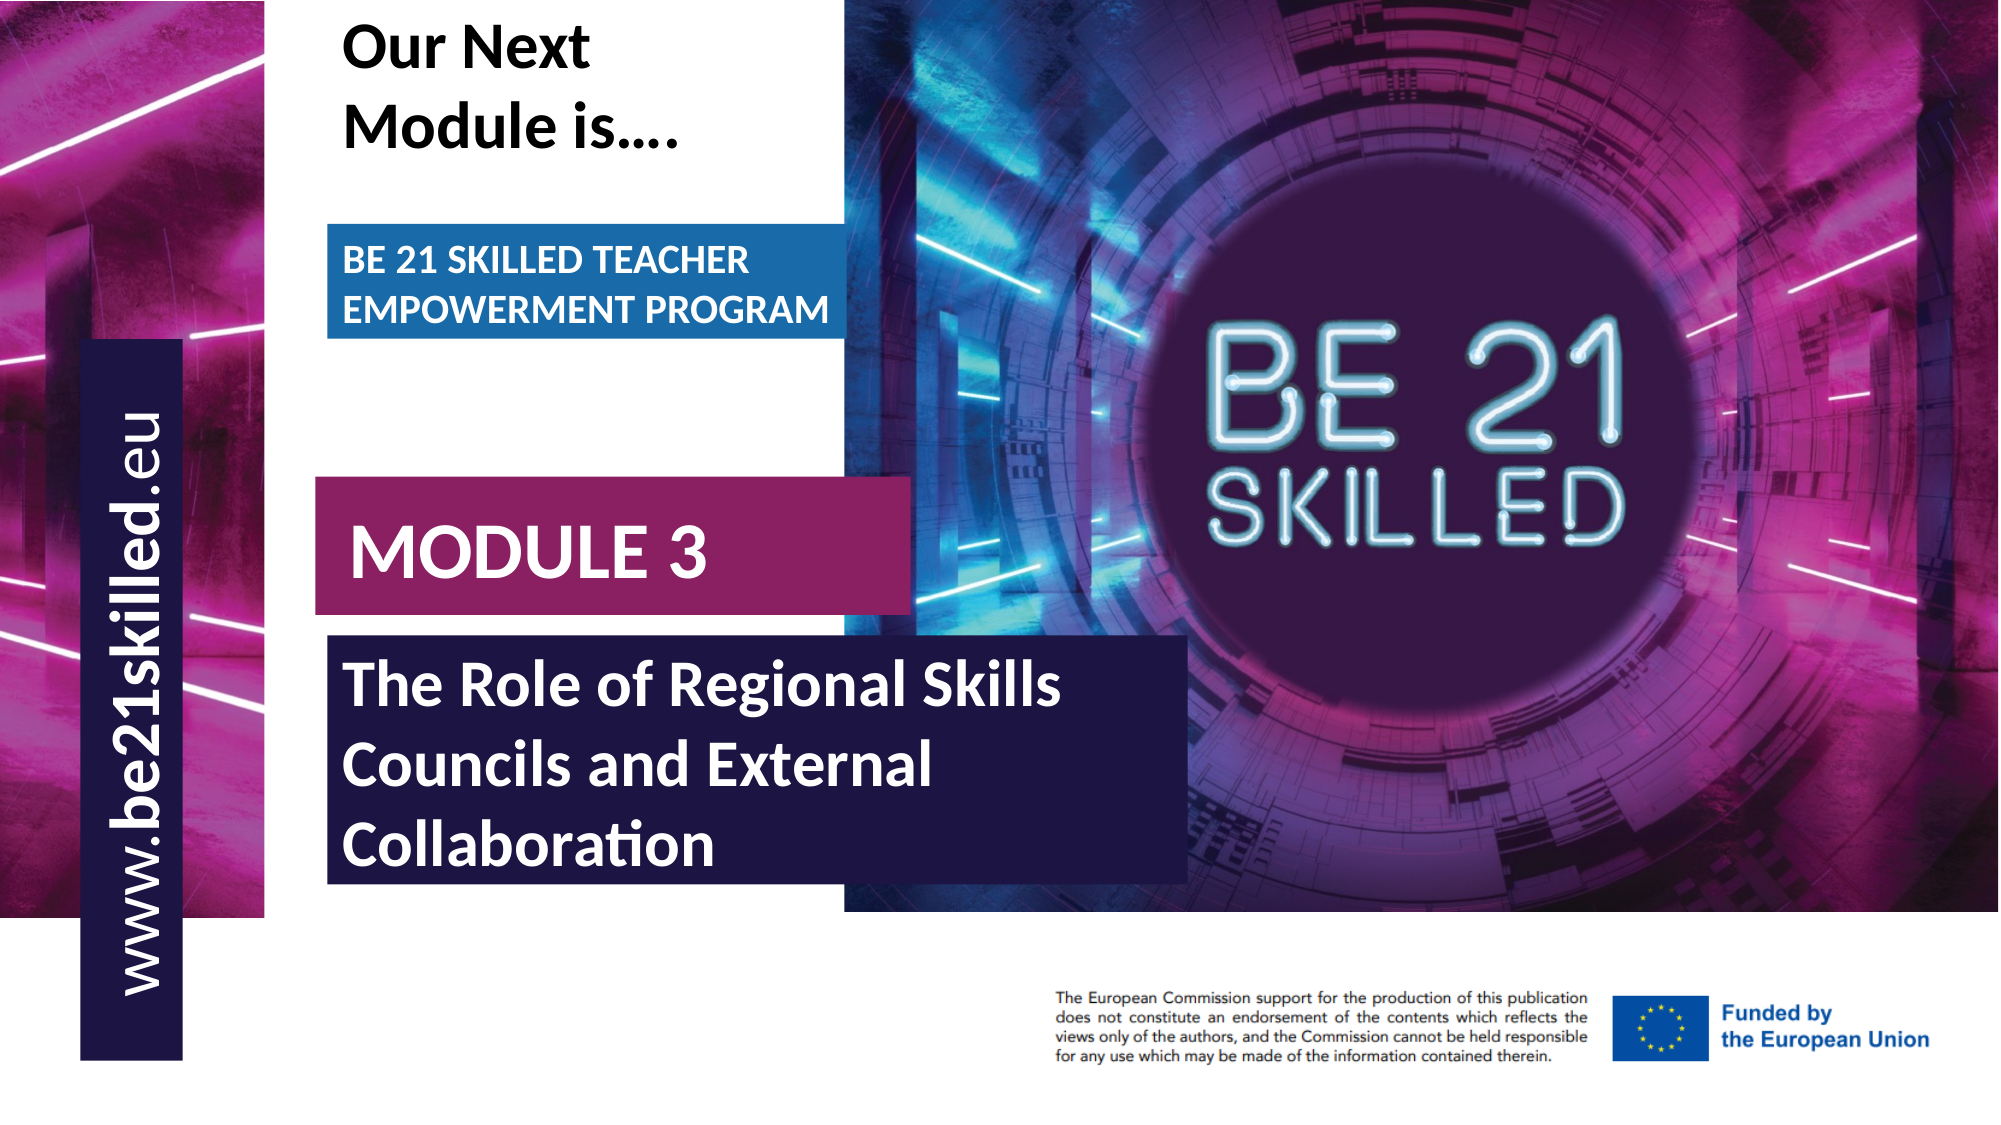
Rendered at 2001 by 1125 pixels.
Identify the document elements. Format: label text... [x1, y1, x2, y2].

text_box BE 21 SKILLED TEACHER EMPOWERMENT PROGRAM [327, 223, 847, 339]
picture [0, 1, 265, 918]
list www.be21skilled.eu [80, 339, 183, 1061]
text_box Our Next Module is…. [327, 0, 831, 169]
text_box MODULE 3 [315, 476, 911, 615]
picture [844, 0, 1999, 912]
picture [1024, 956, 1939, 1077]
text_box The Role of Regional Skills Councils and External Collaboration [327, 635, 1188, 885]
